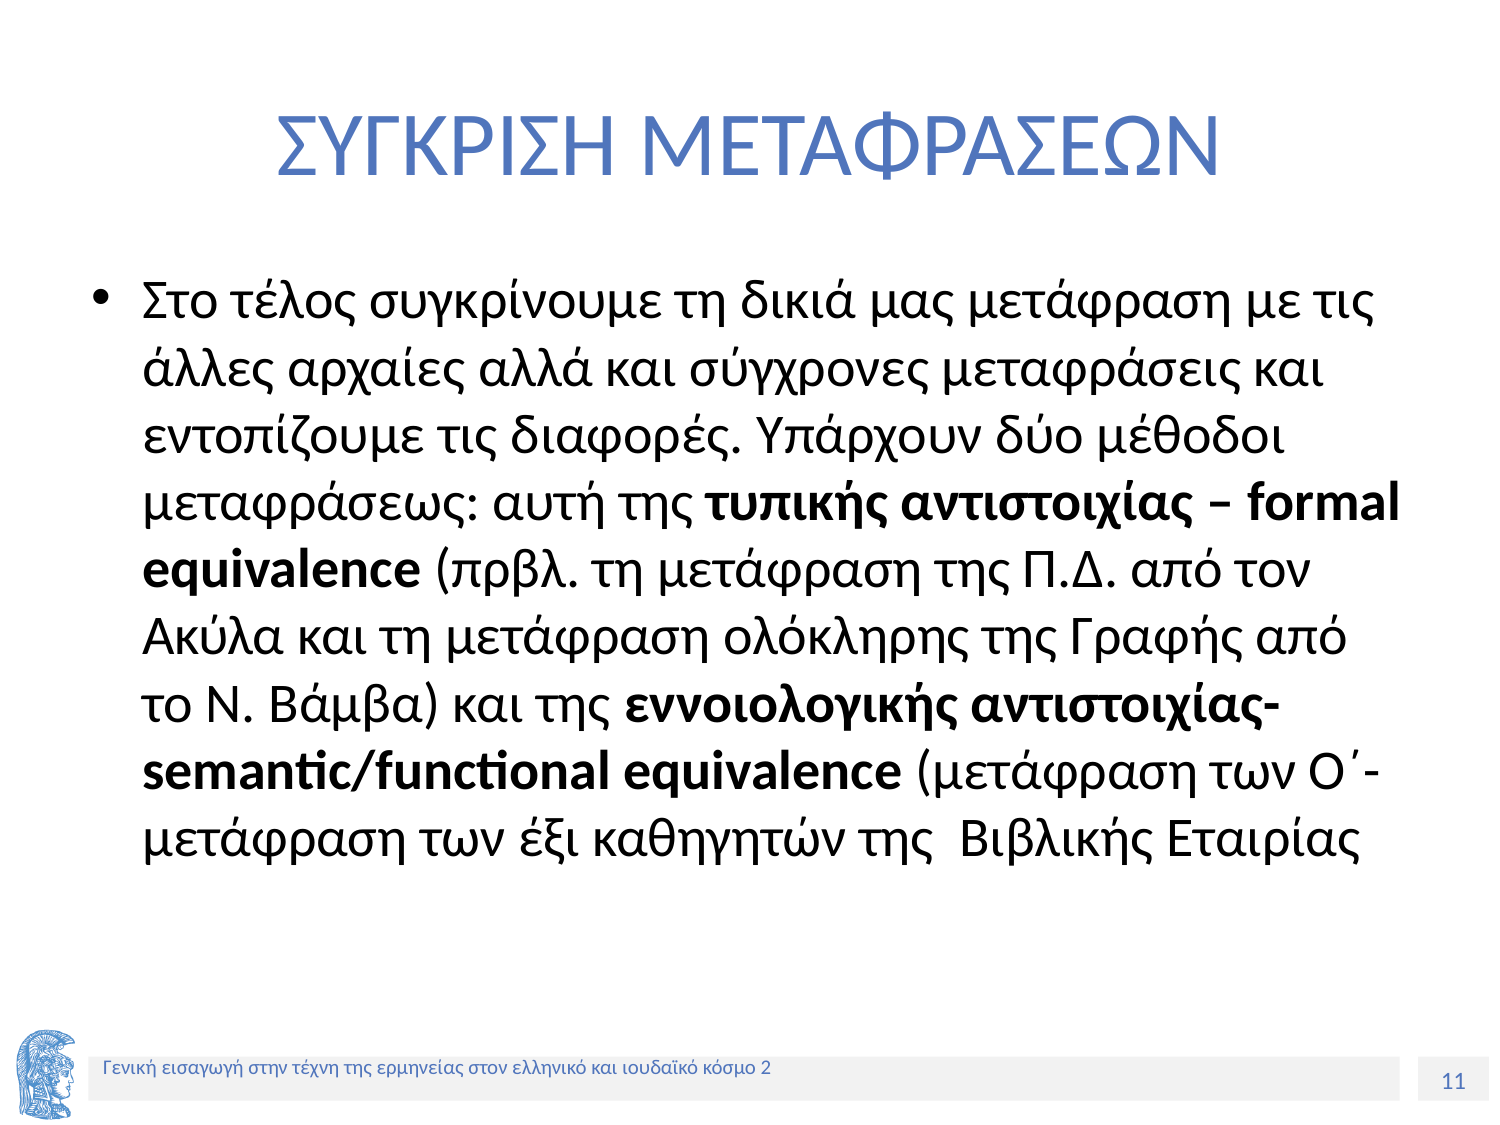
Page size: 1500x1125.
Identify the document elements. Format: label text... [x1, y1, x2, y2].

title ΣΥΓΚΡΙΣΗ ΜΕΤΑΦΡΑΣΕΩΝ [75, 45, 1425, 233]
list Στο τέλος συγκρίνουμε τη δικιά μας μετάφραση με τις άλλες αρχαίες αλλά και σύγχρονες μεταφράσεις και εντοπίζουμε τις διαφορές. Υπάρχουν δύο μέθοδοι μεταφράσεως: αυτή της τυπικής αντιστοιχίας – formal equivalence (πρβλ. τη μετάφραση της Π.Δ. από τον Ακύλα και τη μετάφραση ολόκληρης της Γραφής από το Ν. Βάμβα) και της εννοιολογικής αντιστοιχίας-semantic/functional equivalence (μετάφραση των Ο΄-μετάφραση των έξι καθηγητών της Βιβλικής Εταιρίας [76, 255, 1427, 998]
picture [9, 1026, 81, 1120]
